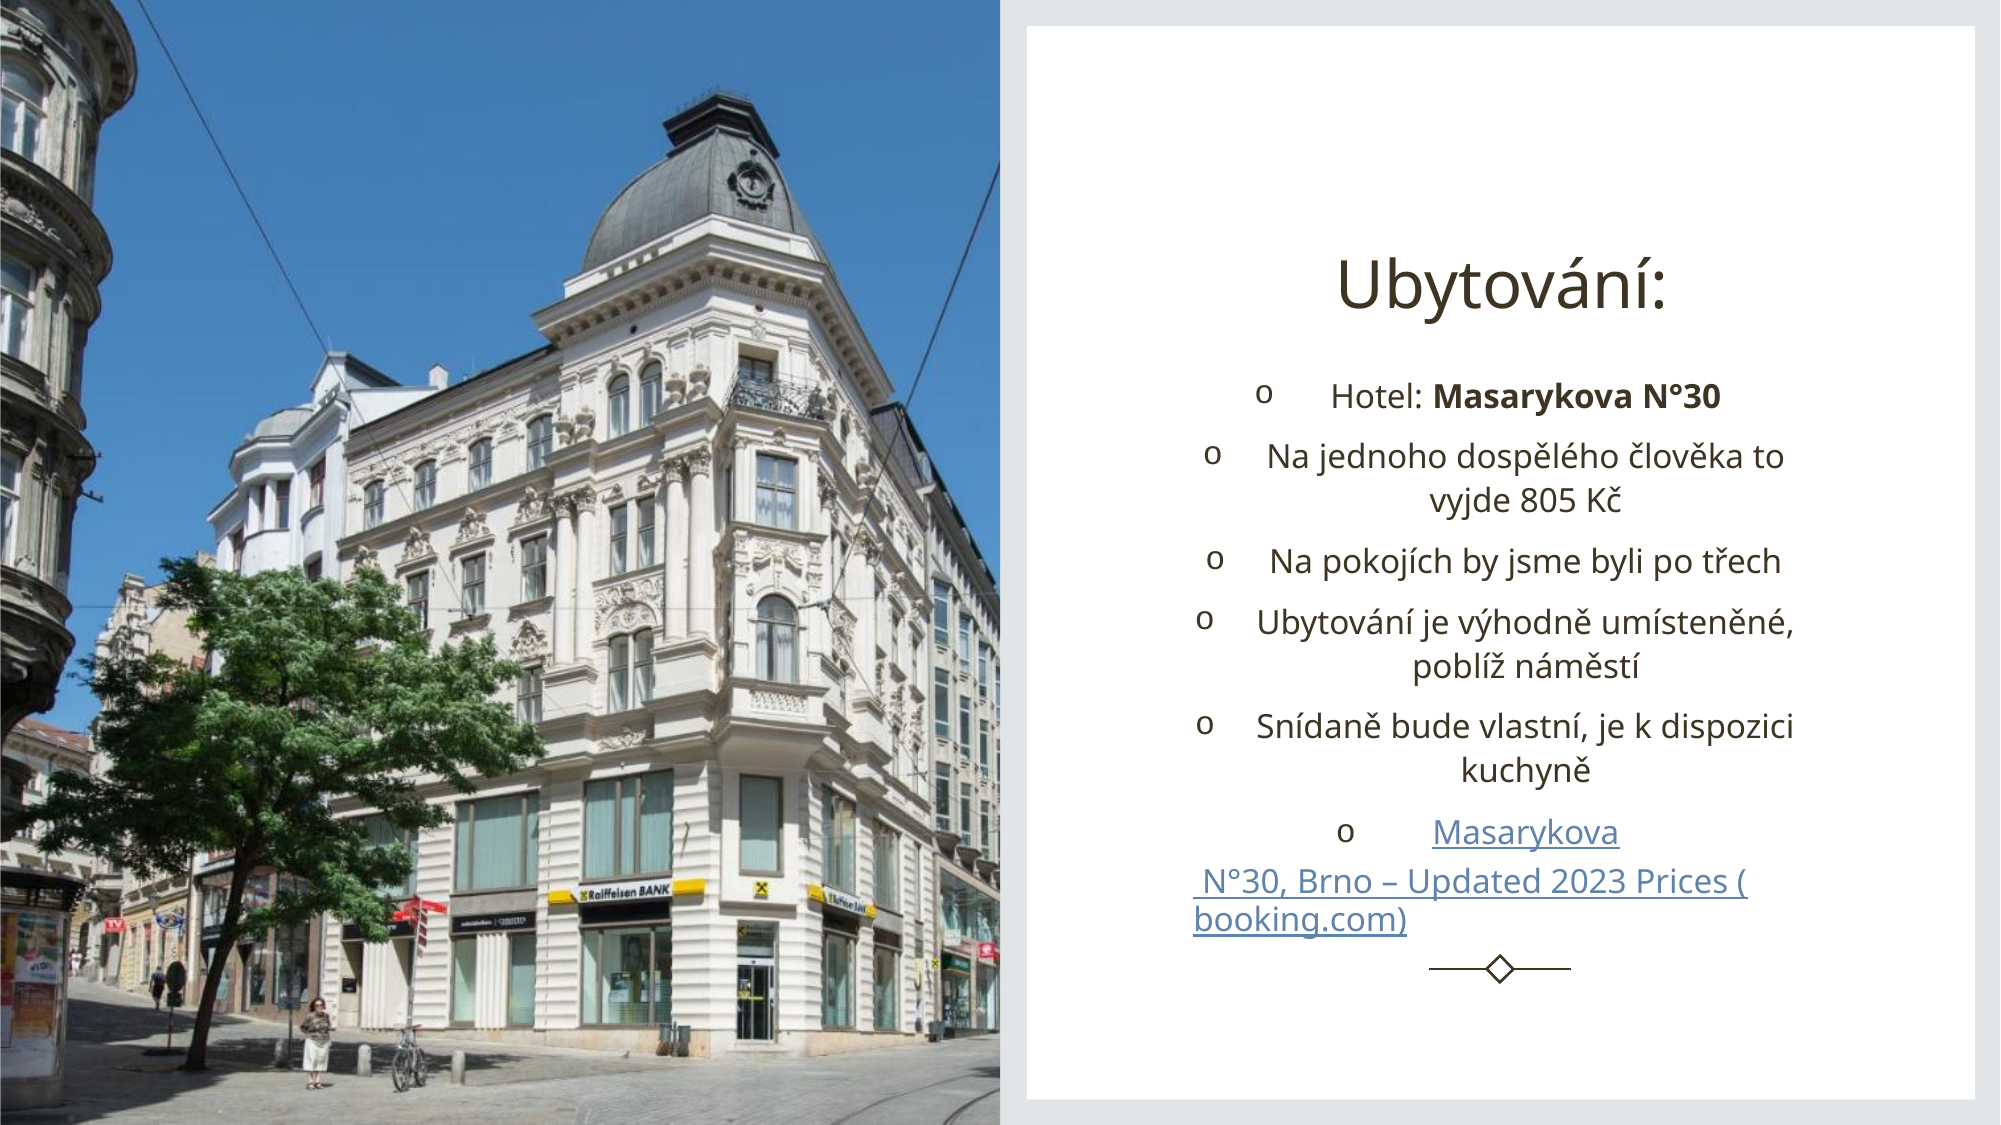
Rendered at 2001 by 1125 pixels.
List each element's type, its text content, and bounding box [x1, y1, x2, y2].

title Ubytování: [1123, 120, 1882, 330]
text_box [1026, 25, 1976, 1100]
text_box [1428, 959, 1572, 979]
list Hotel: Masarykova N°30 Na jednoho dospělého člověka to vyjde 805 Kč Na pokojích by jsme byli po třech Ubytování je výhodně umísteněné, poblíž náměstí Snídaně bude vlastní, je k dispozici kuchyně Masarykova N°30, Brno – Updated 2023 Prices (booking.com) [1178, 363, 1826, 920]
picture [0, 0, 1001, 1125]
text_box [1001, 0, 2000, 1125]
